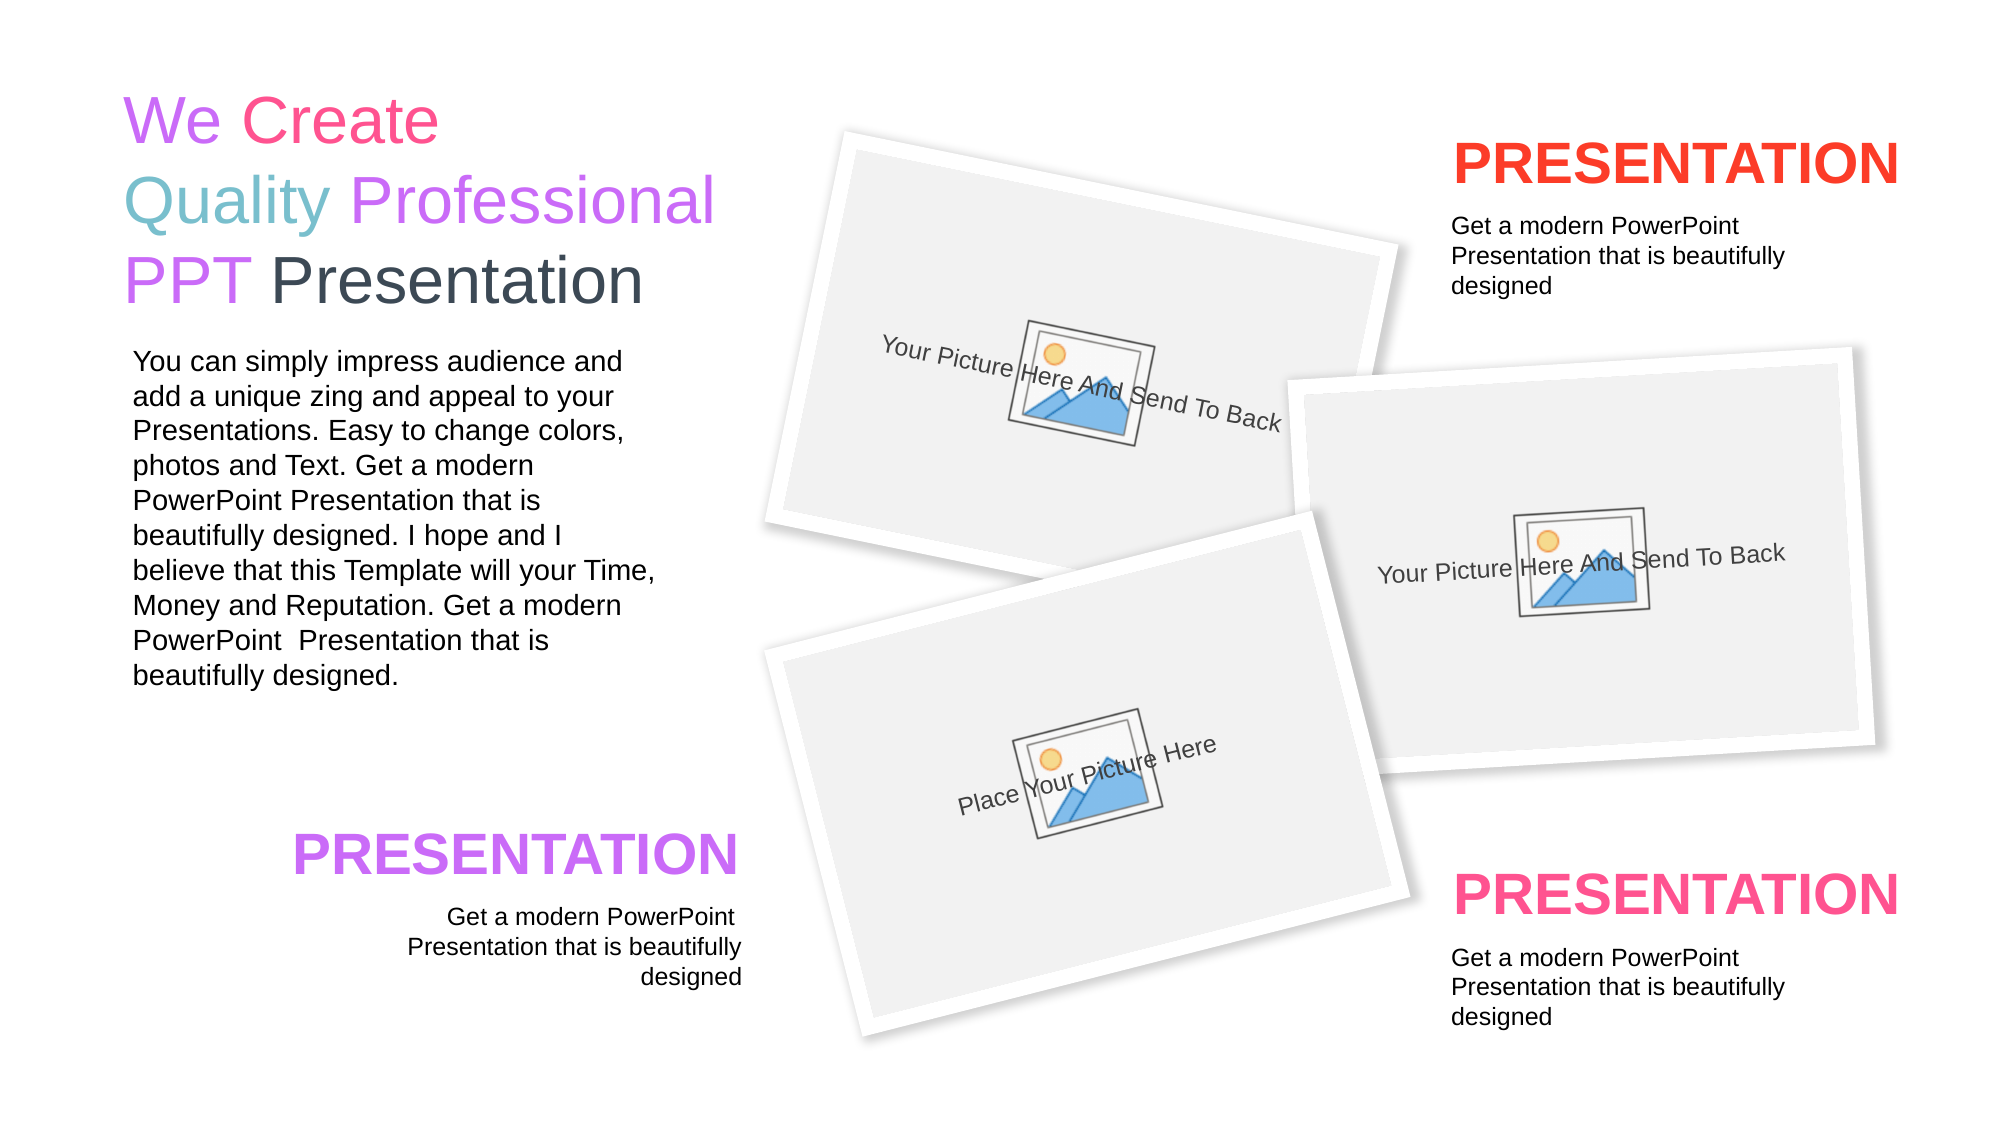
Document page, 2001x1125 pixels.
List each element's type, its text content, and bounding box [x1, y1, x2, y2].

text_box Get a modern PowerPoint Presentation that is beautifully designed [1436, 933, 1813, 1039]
text_box PRESENTATION [1439, 848, 1916, 934]
picture [814, 199, 1849, 958]
text_box Get a modern PowerPoint Presentation that is beautifully designed [380, 893, 758, 998]
text_box PRESENTATION [277, 808, 755, 894]
text_box You can simply impress audience and add a unique zing and appeal to your Presentations. Easy to change colors, photos and Text. Get a modern PowerPoint Presentation that is beautifully designed. I hope and I believe that this Template will your Time, Money and Reputation. Get a modern PowerPoint Presentation that is beautifully designed. [117, 334, 674, 699]
text_box PRESENTATION [1439, 117, 1916, 203]
text_box Get a modern PowerPoint Presentation that is beautifully designed [1436, 202, 1813, 308]
text_box We Create Quality Professional PPT Presentation [117, 76, 783, 317]
